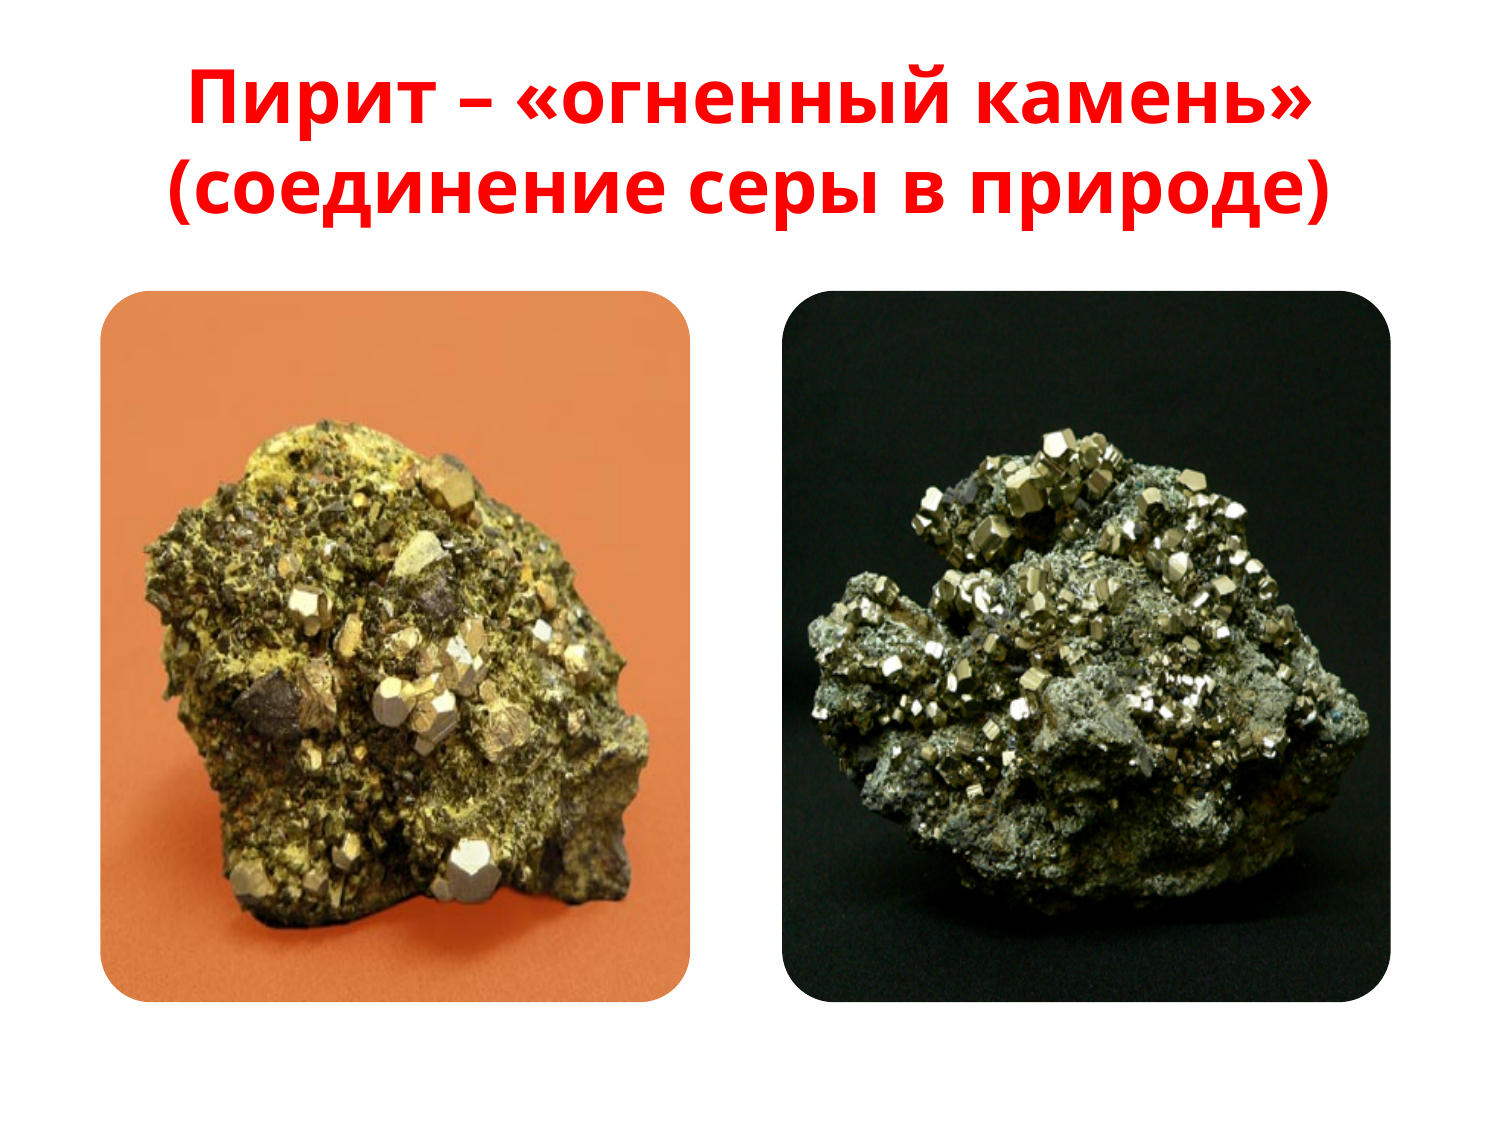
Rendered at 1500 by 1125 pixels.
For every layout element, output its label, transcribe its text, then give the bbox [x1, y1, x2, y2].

picture [781, 290, 1391, 1003]
picture [100, 290, 691, 1003]
title Пирит – «огненный камень» (соединение серы в природе) [75, 45, 1425, 233]
